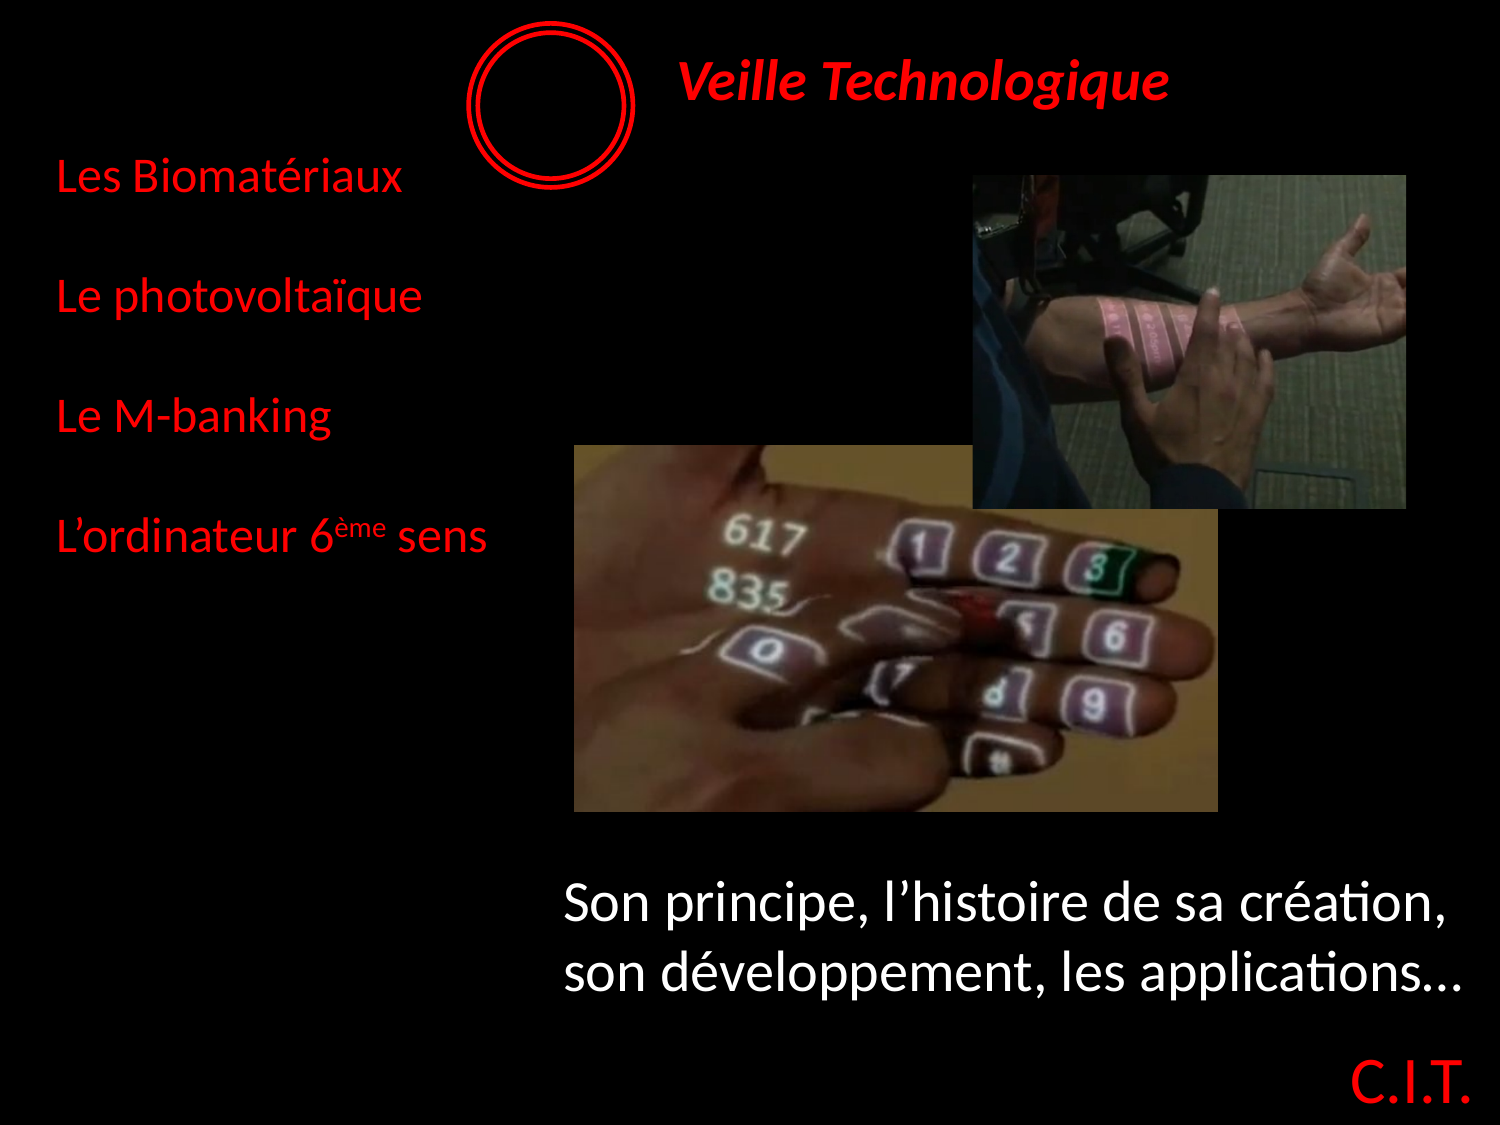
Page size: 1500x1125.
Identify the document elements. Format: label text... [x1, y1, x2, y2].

picture [573, 175, 1407, 813]
title Les Biomatériaux Le photovoltaïque Le M-banking L’ordinateur 6ème sens La carte blanche Montage Vidéo Création médailles, flacons, bijoux [41, 0, 528, 1125]
text_box C.I.T. [1324, 1029, 1500, 1124]
text_box Son principe, l’histoire de sa création, son développement, les applications… [398, 855, 1500, 1011]
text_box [468, 23, 634, 188]
text_box Veille Technologique [661, 35, 1500, 120]
